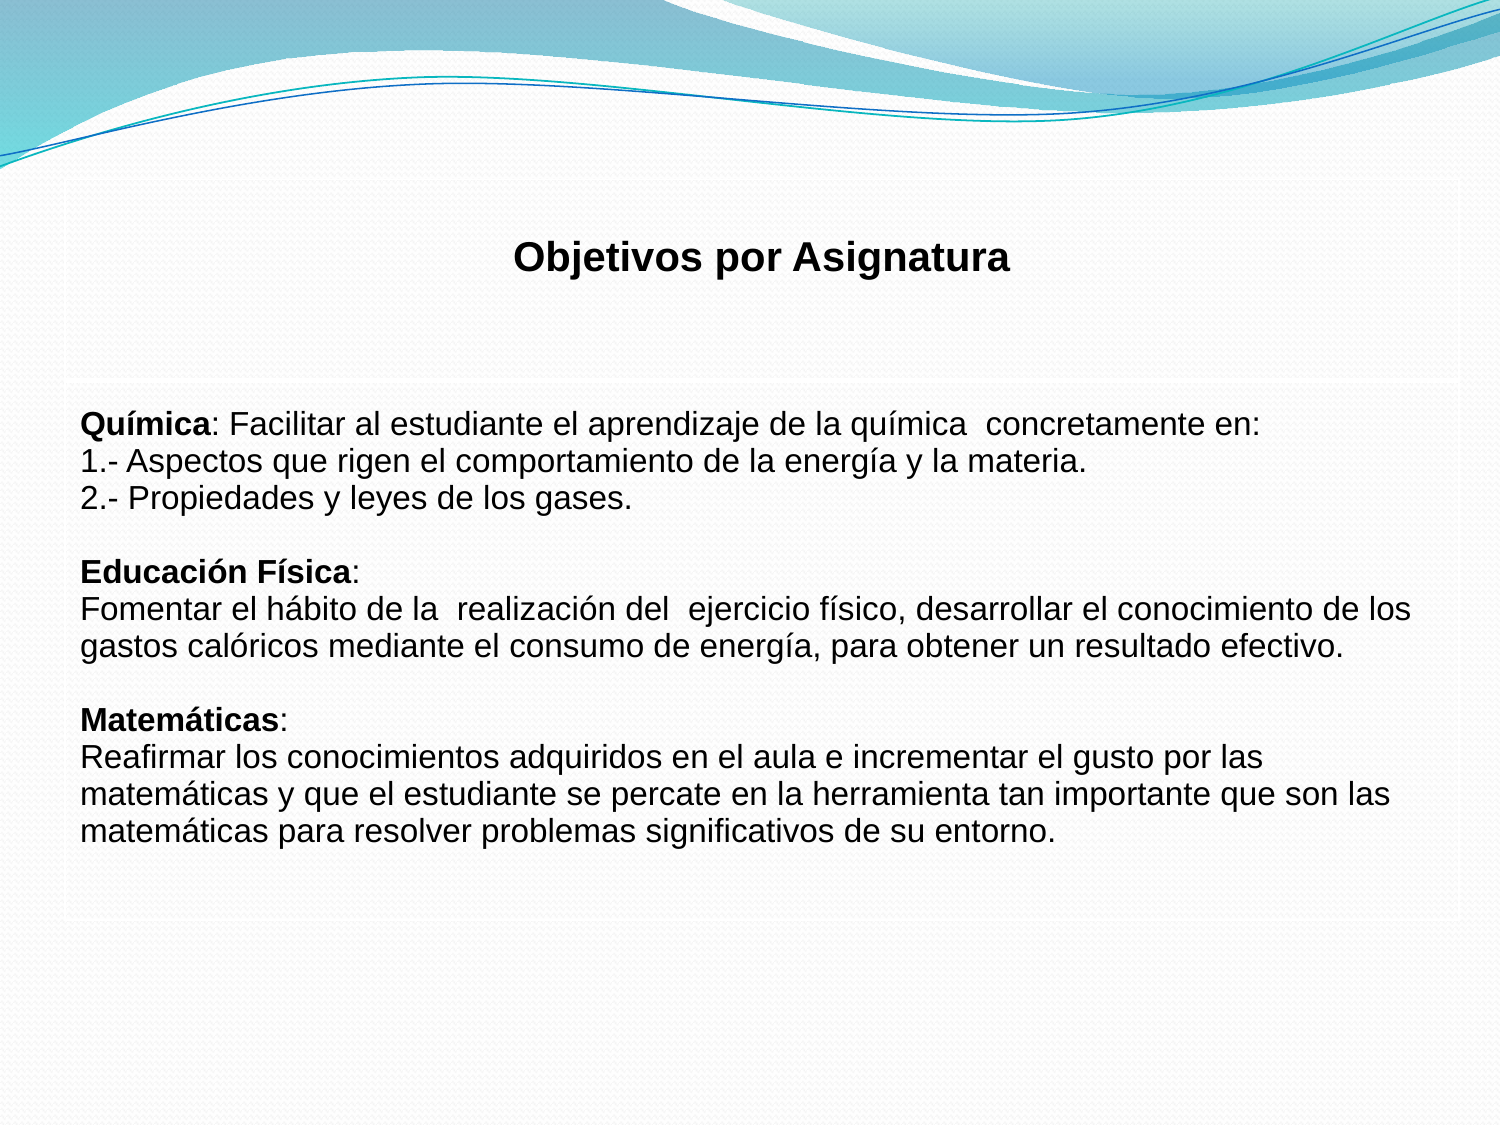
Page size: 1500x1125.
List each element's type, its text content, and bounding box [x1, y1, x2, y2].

table_header Objetivos por Asignatura [66, 180, 1458, 378]
table_cell Química: Facilitar al estudiante el aprendizaje de la química concretamente en: 1.- Aspectos que rigen el comportamiento de la energía y la materia. 2.- Propiedades y leyes de los gases. Educación Física: Fomentar el hábito de la realización del ejercicio físico, desarrollar el conocimiento de los gastos calóricos mediante el consumo de energía, para obtener un resultado efectivo. Matemáticas: Reafirmar los conocimientos adquiridos en el aula e incrementar el gusto por las matemáticas y que el estudiante se percate en la herramienta tan importante que son las matemáticas para resolver problemas significativos de su entorno. [66, 383, 1458, 919]
